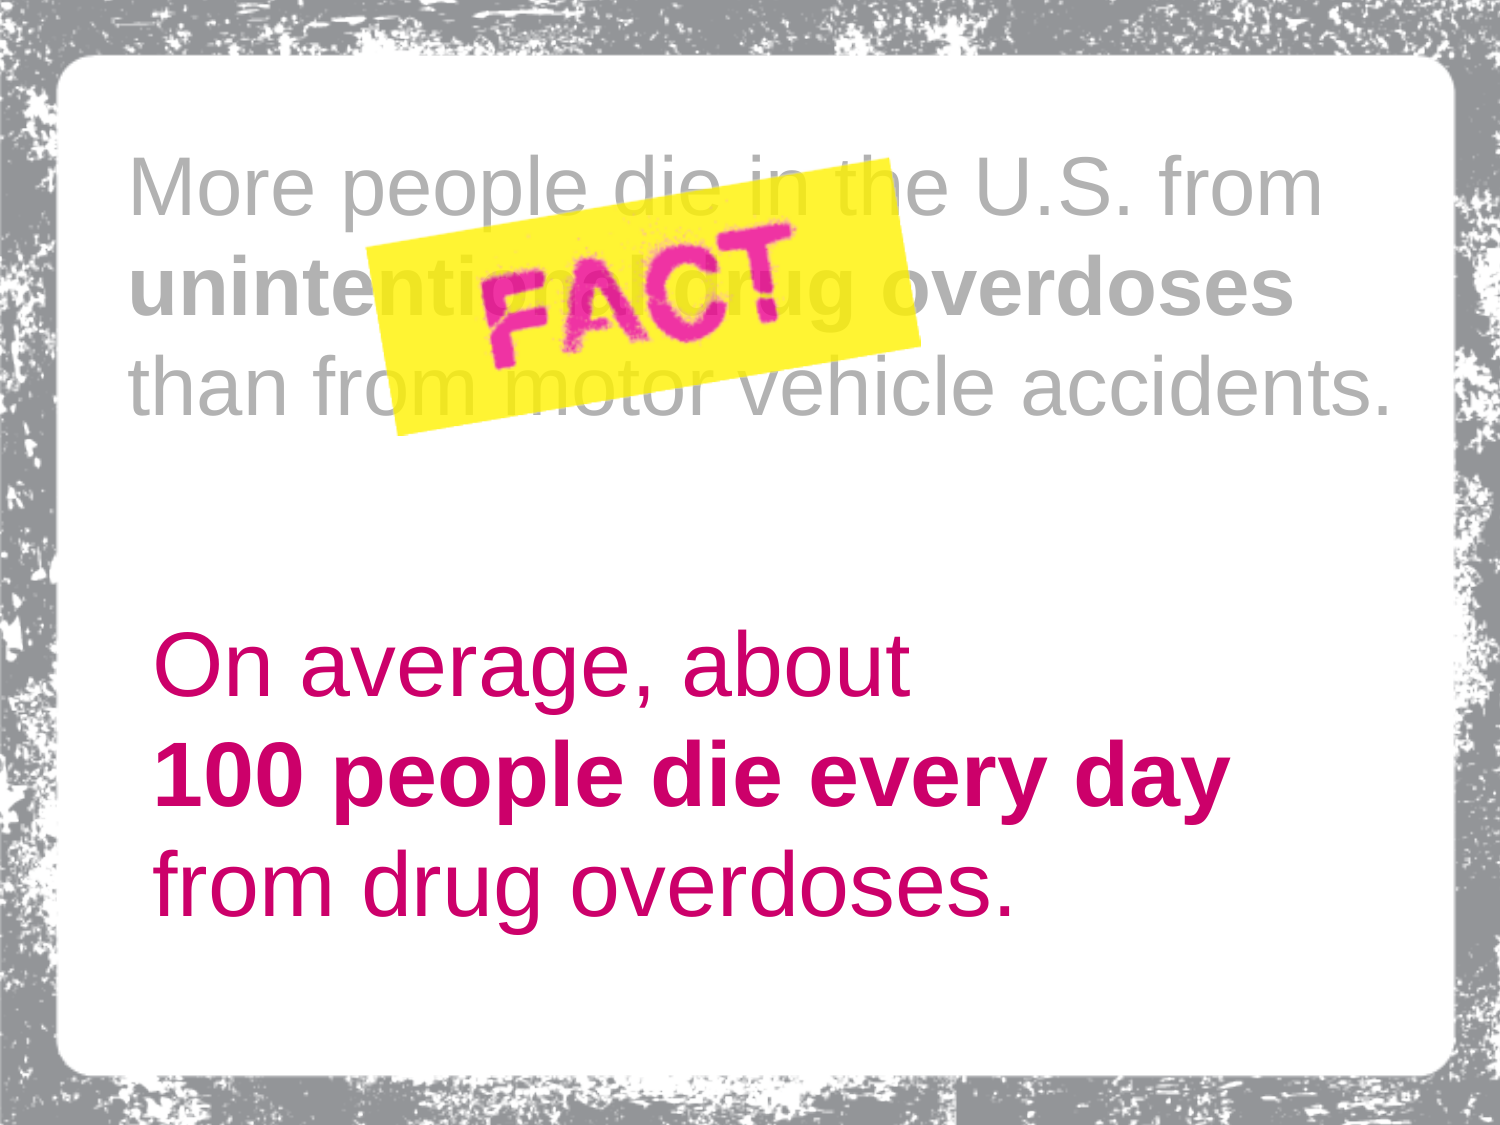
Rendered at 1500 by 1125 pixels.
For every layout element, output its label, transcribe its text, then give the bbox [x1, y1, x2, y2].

text_box On average, about 100 people die every day from drug overdoses. [137, 487, 1375, 1052]
subtitle More people die in the U.S. from unintentional drug overdoses than from motor vehicle accidents. [112, 124, 1426, 463]
picture [0, 0, 1500, 1125]
